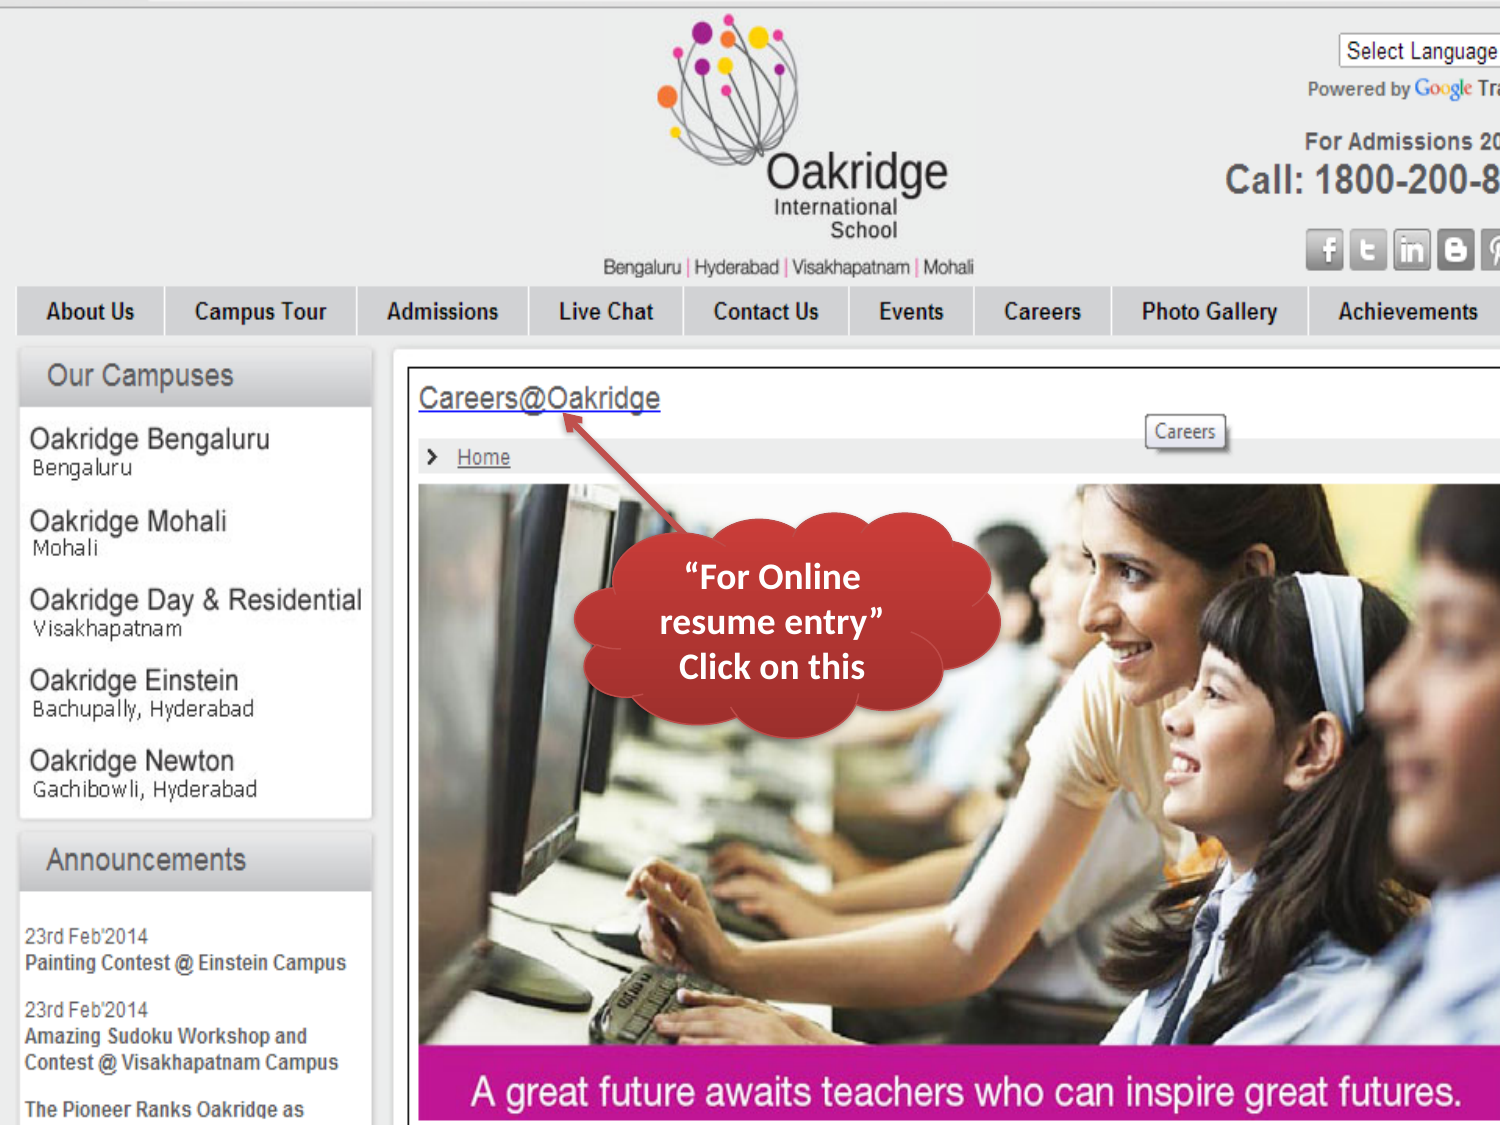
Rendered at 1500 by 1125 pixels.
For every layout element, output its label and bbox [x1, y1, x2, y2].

text_box [562, 412, 688, 538]
picture [0, 0, 1500, 1125]
